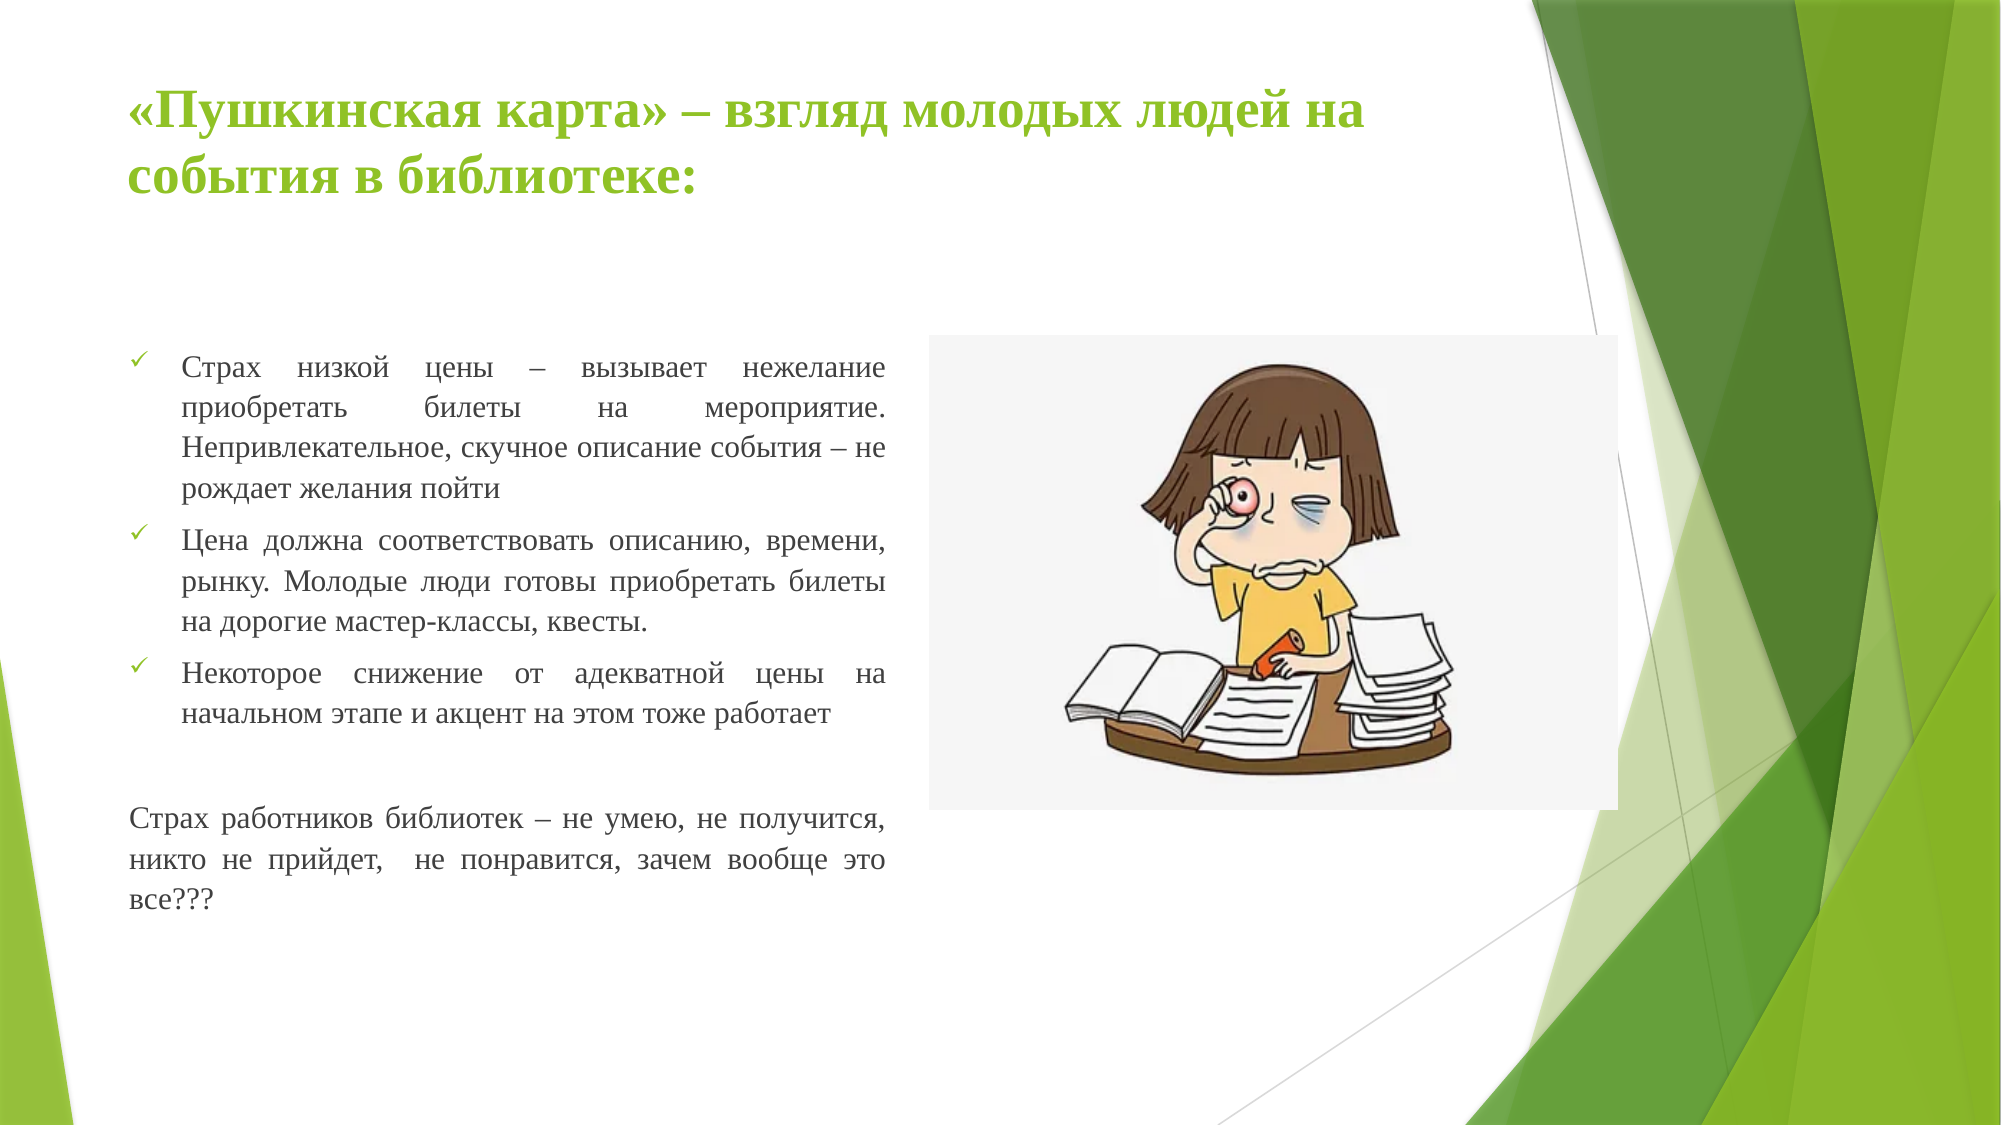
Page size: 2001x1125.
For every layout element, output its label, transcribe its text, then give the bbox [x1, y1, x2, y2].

list Страх низкой цены – вызывает нежелание приобретать билеты на мероприятие. Непривлекательное, скучное описание события – не рождает желания пойти Цена должна соответствовать описанию, времени, рынку. Молодые люди готовы приобретать билеты на дорогие мастер-классы, квесты. Некоторое снижение от адекватной цены на начальном этапе и акцент на этом тоже работает Страх работников библиотек – не умею, не получится, никто не прийдет, не понравится, зачем вообще это все??? [114, 335, 902, 973]
title «Пушкинская карта» – взгляд молодых людей на события в библиотеке: [112, 64, 1523, 281]
picture [928, 335, 1619, 811]
